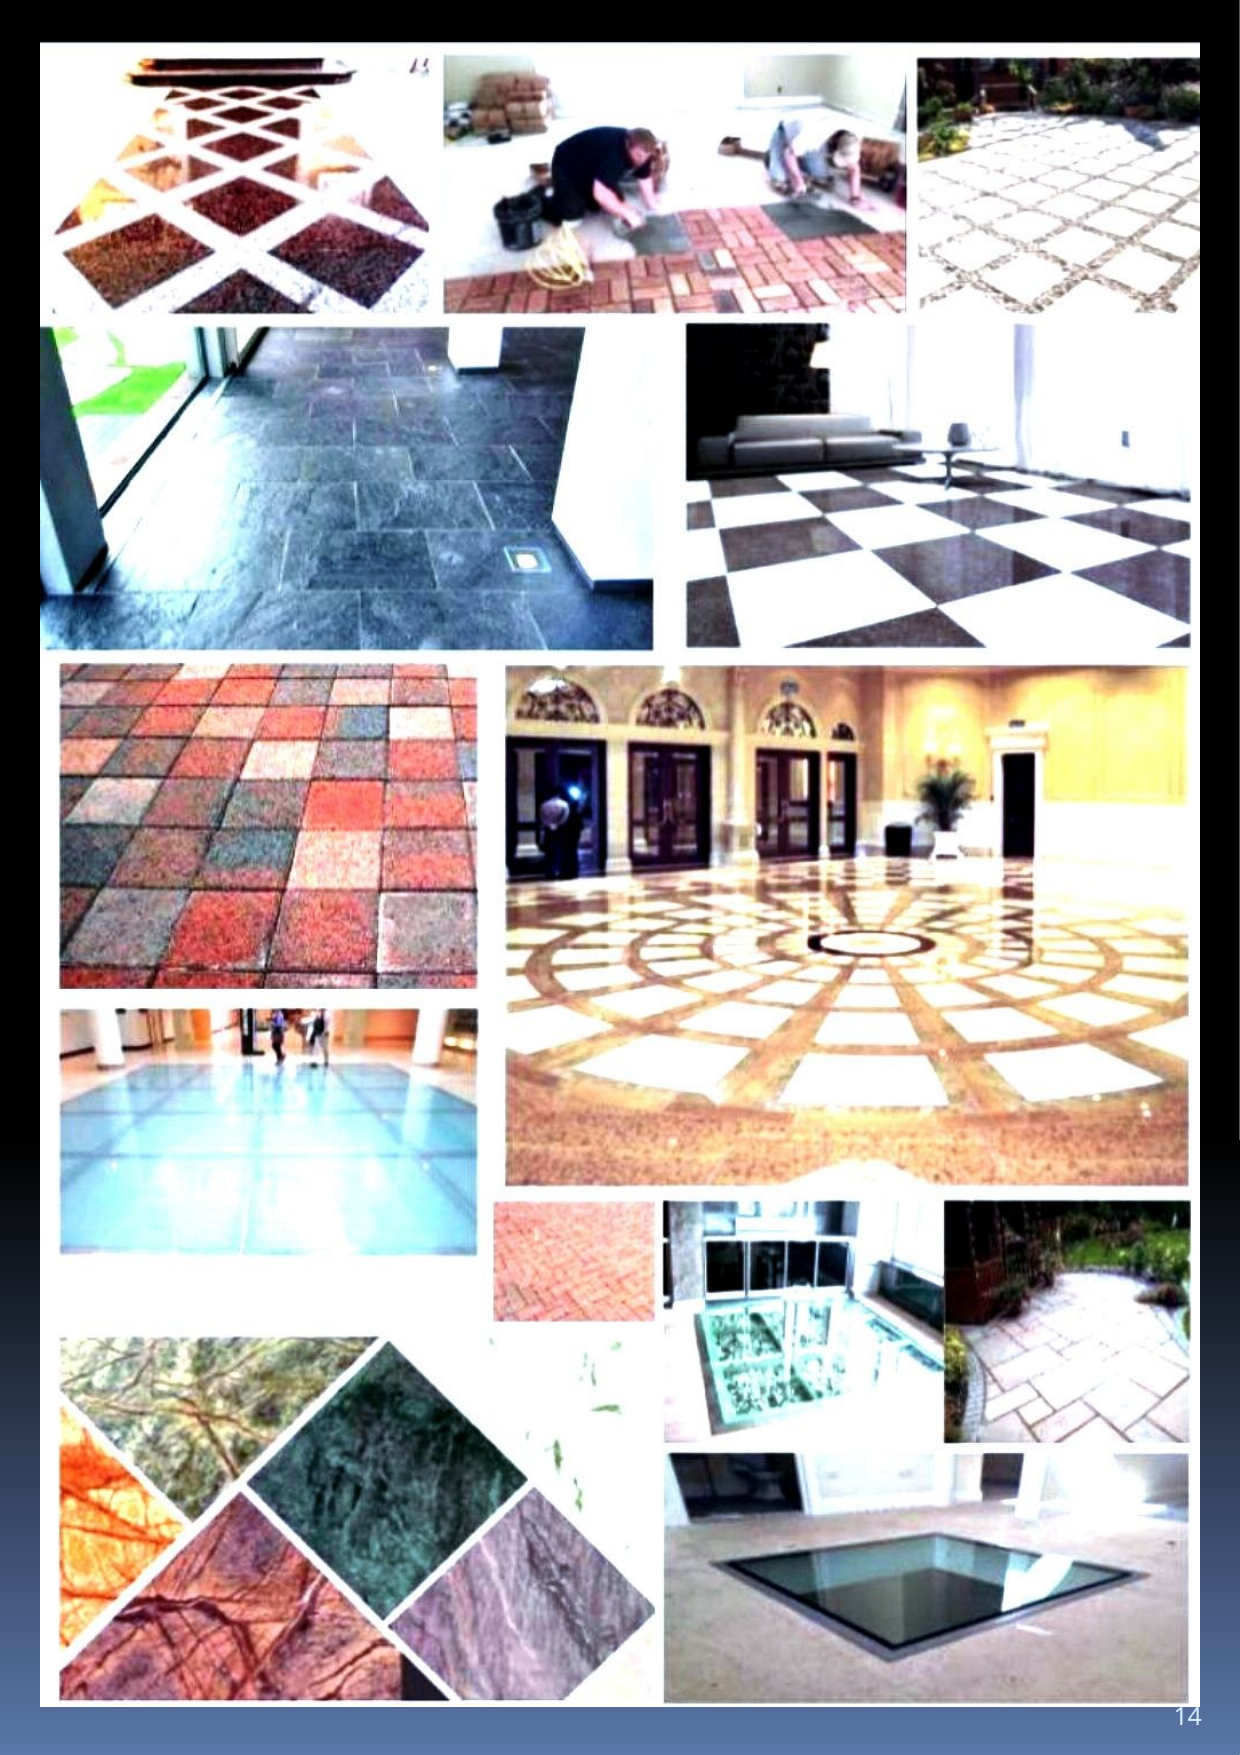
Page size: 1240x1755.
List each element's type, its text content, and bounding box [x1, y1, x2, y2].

slide_number 14 [1167, 716, 1230, 1735]
picture [39, 41, 1201, 1707]
